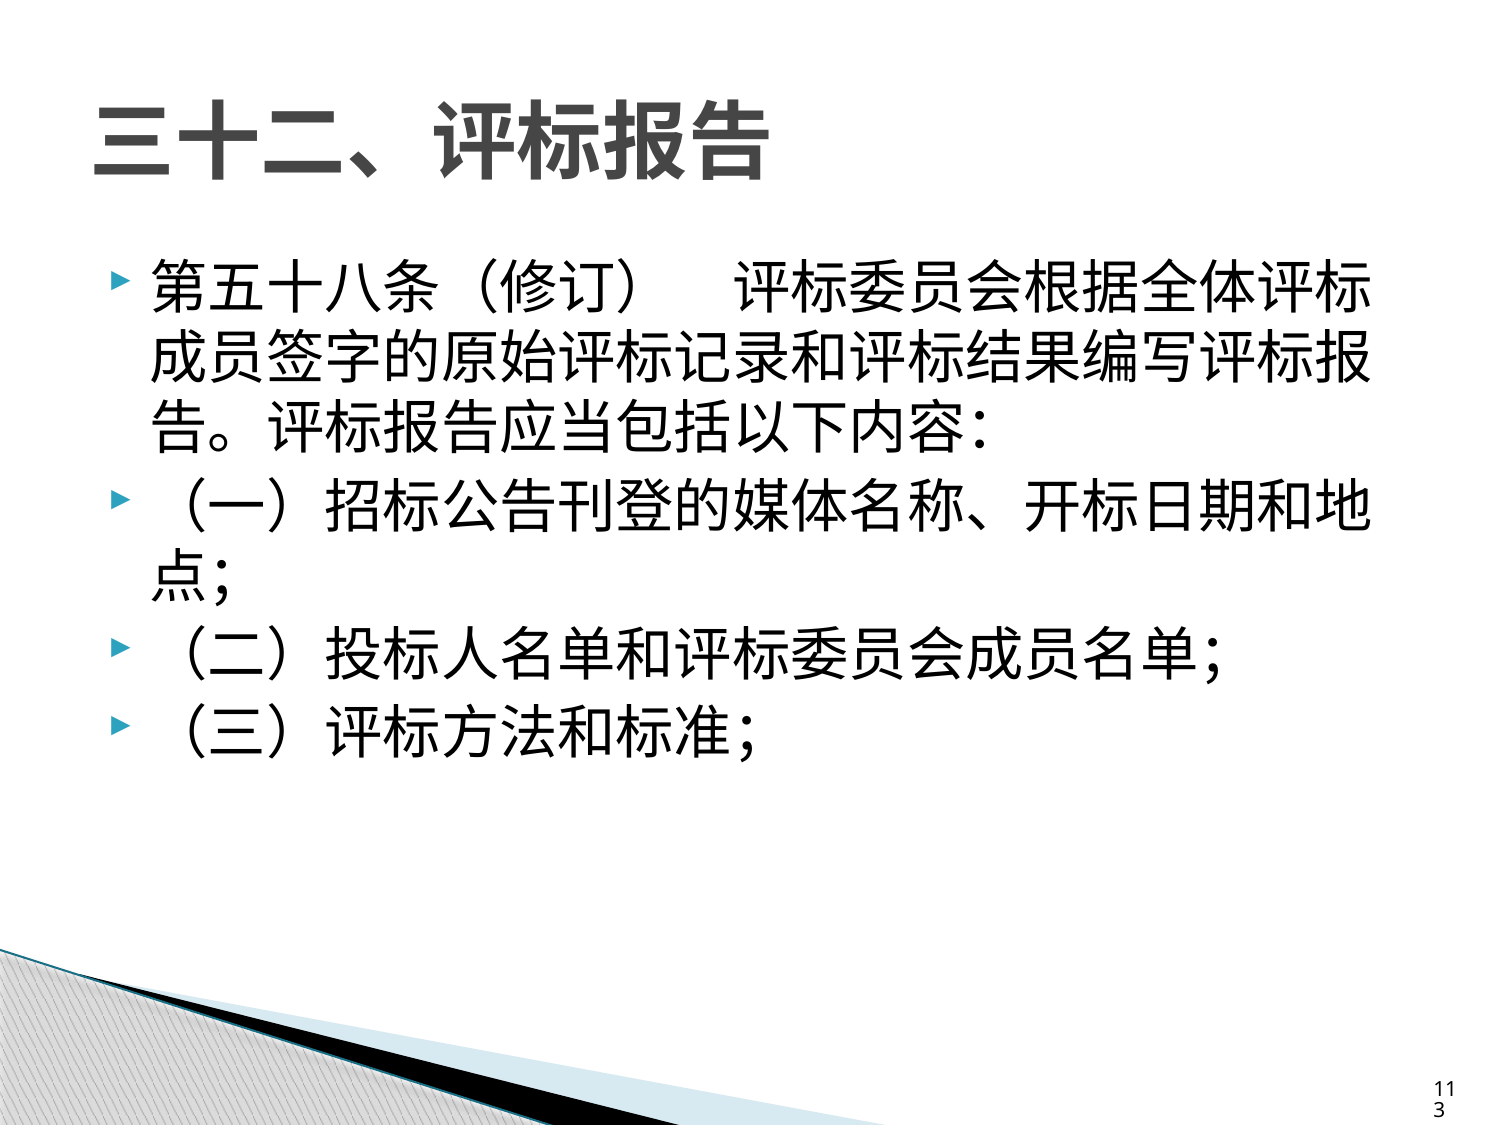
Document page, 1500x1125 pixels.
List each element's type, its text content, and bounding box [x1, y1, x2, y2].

title 三十二、评标报告 [75, 45, 1425, 233]
slide_number 113 [1418, 1051, 1479, 1112]
list 第五十八条（修订） 评标委员会根据全体评标成员签字的原始评标记录和评标结果编写评标报告。评标报告应当包括以下内容： （一）招标公告刊登的媒体名称、开标日期和地点； （二）投标人名单和评标委员会成员名单； （三）评标方法和标准； [74, 242, 1426, 986]
